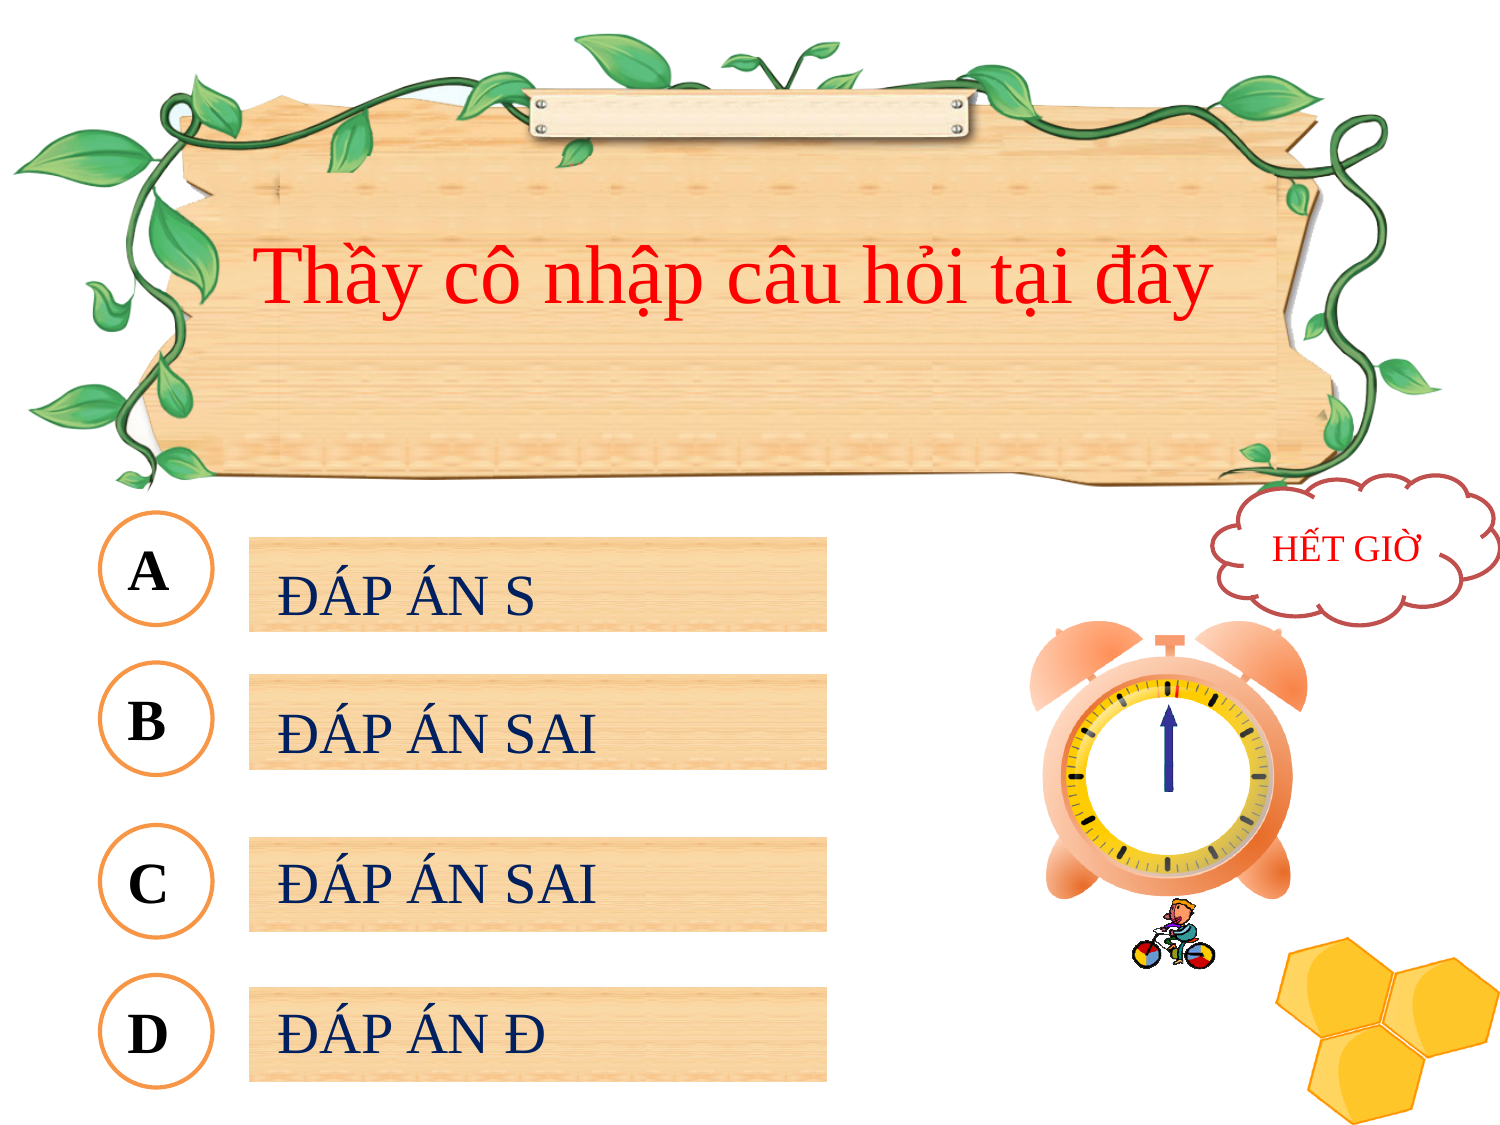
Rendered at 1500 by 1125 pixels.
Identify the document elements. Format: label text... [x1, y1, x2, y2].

picture [249, 837, 827, 933]
text_box B [112, 675, 188, 760]
picture [1274, 937, 1500, 1125]
text_box [97, 993, 112, 1070]
text_box D [112, 987, 188, 1073]
text_box [115, 972, 215, 1090]
picture [0, 0, 1500, 971]
text_box [97, 680, 112, 757]
text_box [97, 843, 112, 920]
text_box C [112, 837, 188, 923]
text_box [115, 822, 215, 940]
picture [249, 674, 827, 770]
text_box [115, 660, 215, 778]
picture [249, 987, 827, 1083]
